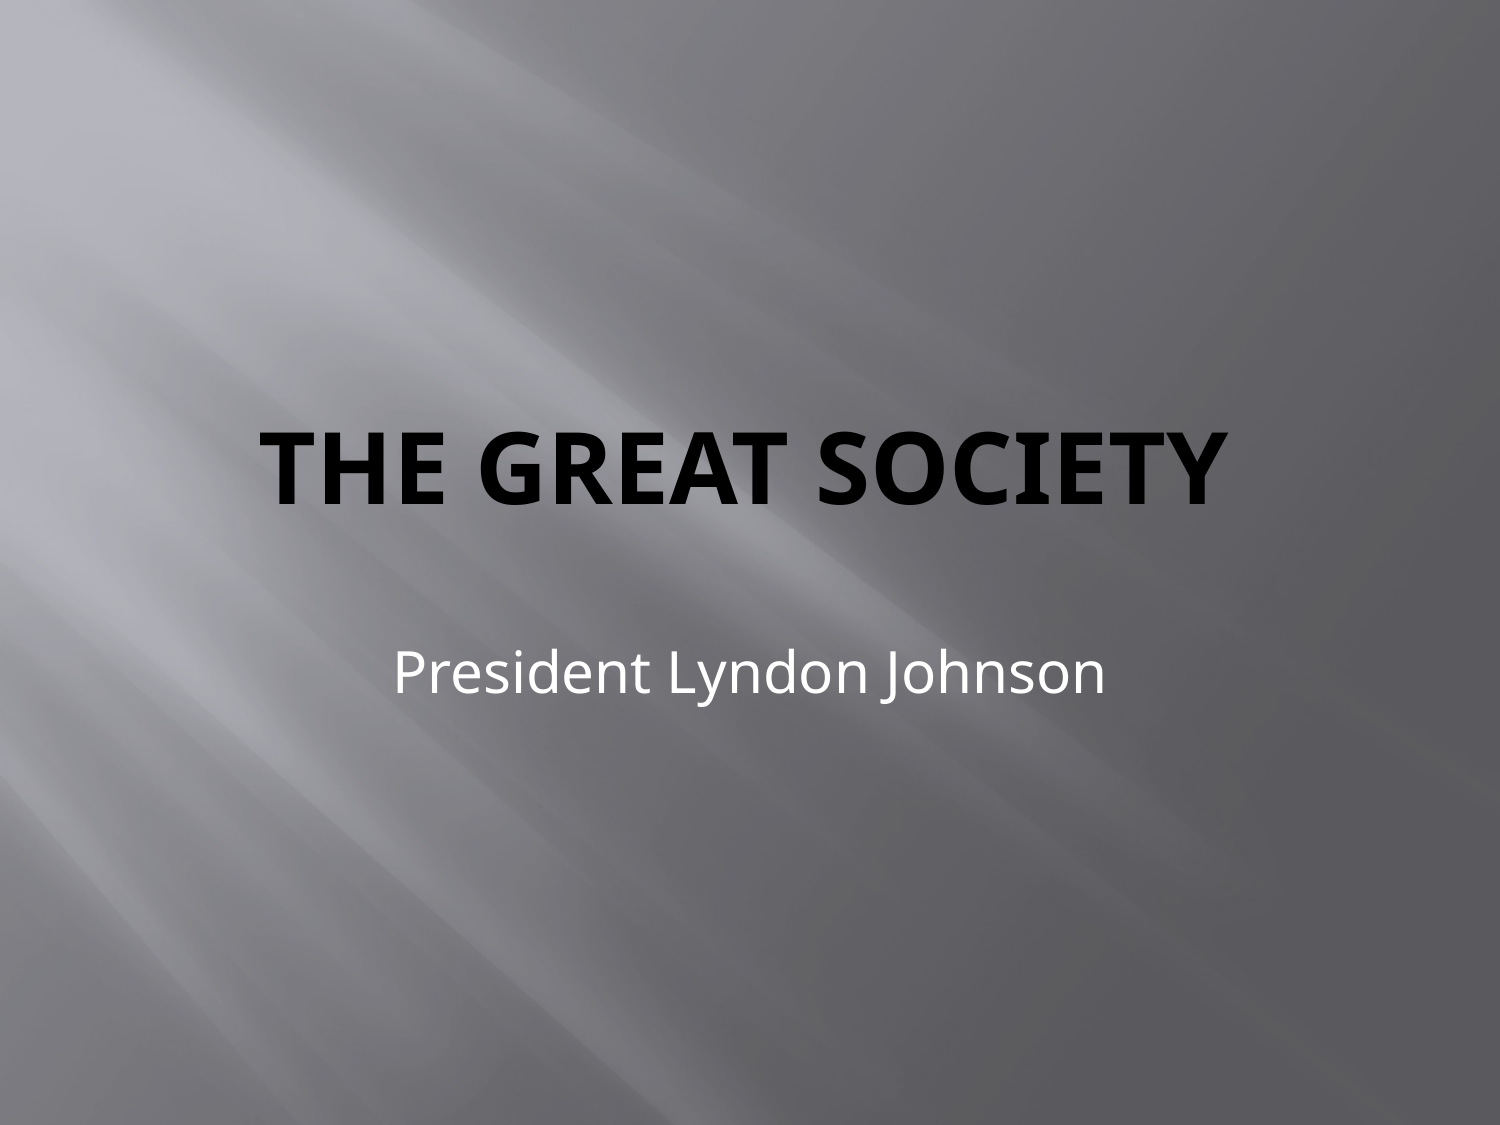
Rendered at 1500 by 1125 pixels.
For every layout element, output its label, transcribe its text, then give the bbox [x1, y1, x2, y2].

subtitle President Lyndon Johnson [225, 546, 1275, 834]
title The Great Society [69, 224, 1420, 525]
